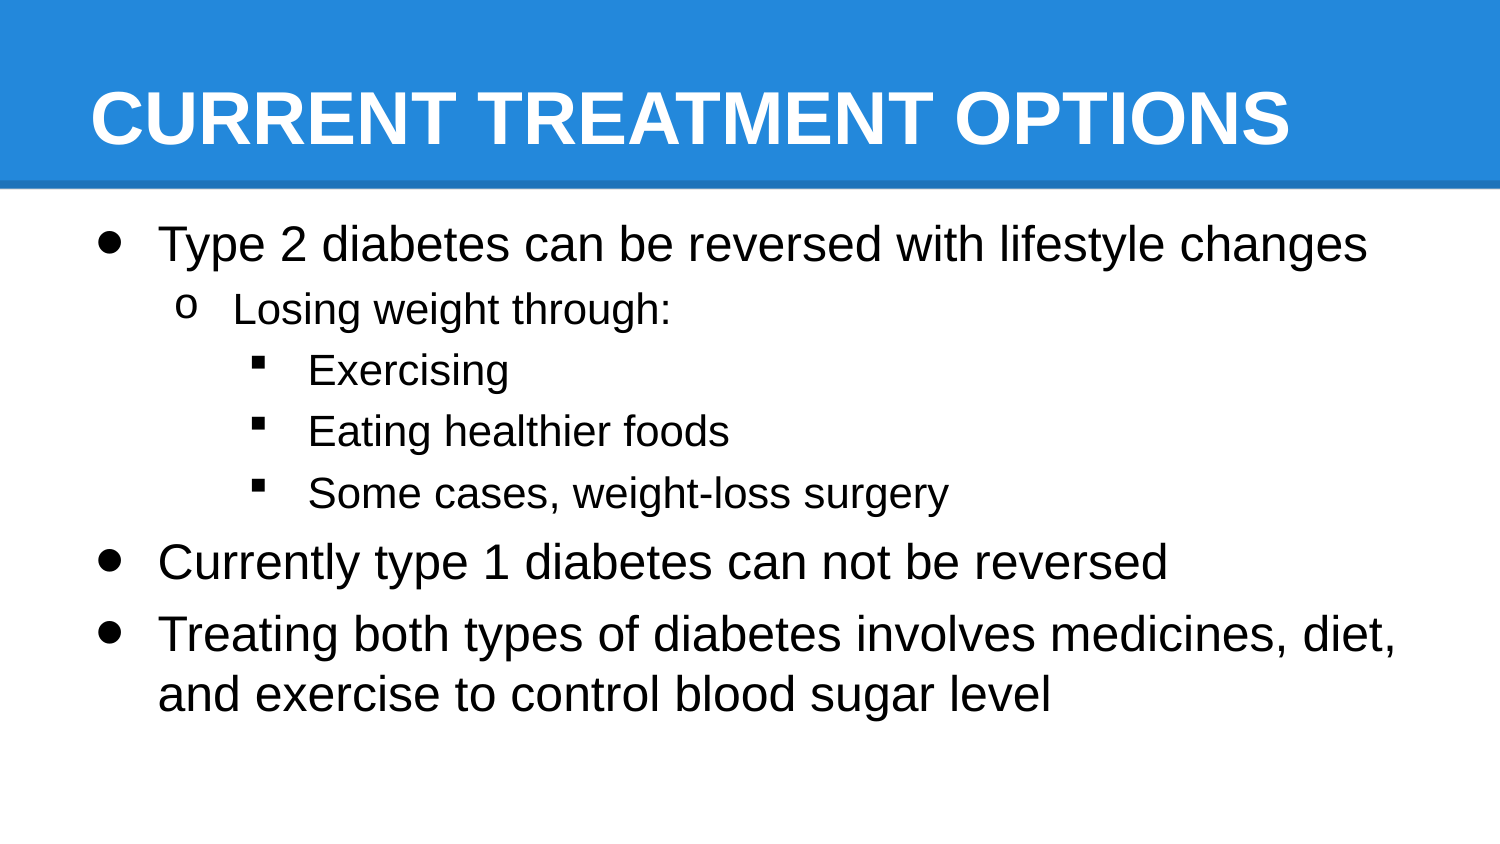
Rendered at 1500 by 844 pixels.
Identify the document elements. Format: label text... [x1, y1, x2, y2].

title Current Treatment Options [75, 33, 1425, 175]
list Type 2 diabetes can be reversed with lifestyle changes Losing weight through: Exercising Eating healthier foods Some cases, weight-loss surgery Currently type 1 diabetes can not be reversed Treating both types of diabetes involves medicines, diet, and exercise to control blood sugar level [67, 196, 1418, 808]
